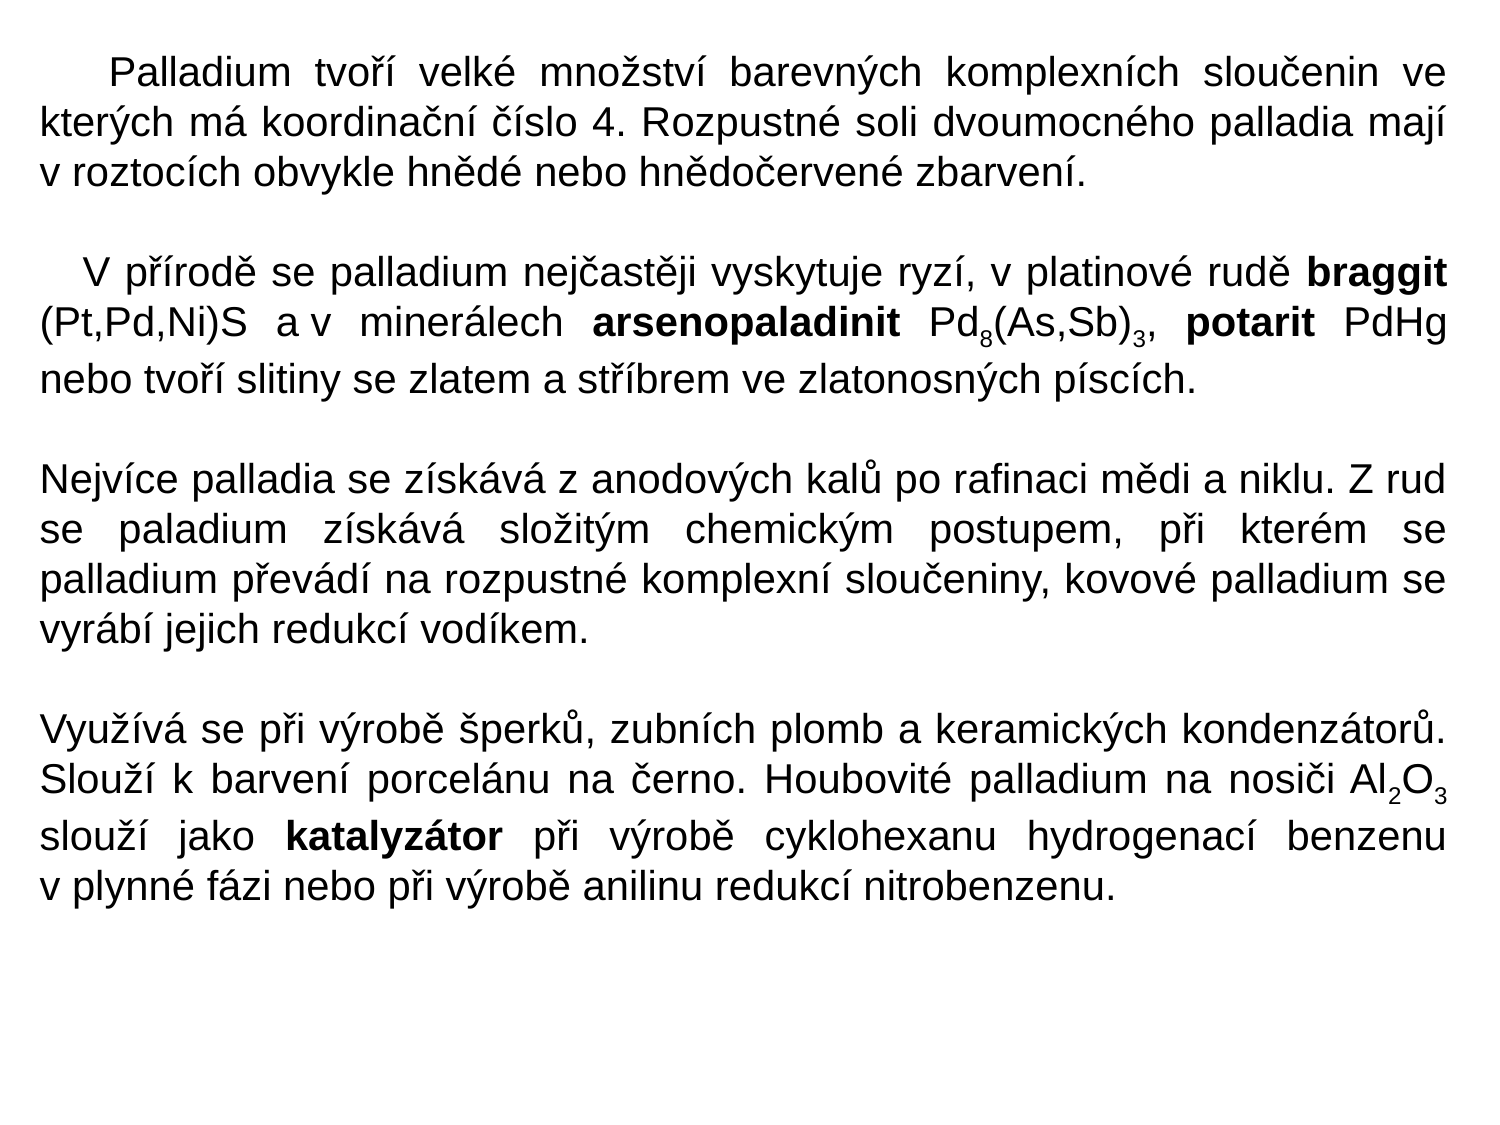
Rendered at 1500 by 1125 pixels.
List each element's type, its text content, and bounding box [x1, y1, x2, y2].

text_box Palladium tvoří velké množství barevných komplexních sloučenin ve kterých má koordinační číslo 4. Rozpustné soli dvoumocného palladia mají v roztocích obvykle hnědé nebo hnědočervené zbarvení. V přírodě se palladium nejčastěji vyskytuje ryzí, v platinové rudě braggit (Pt,Pd,Ni)S a v minerálech arsenopaladinit Pd8(As,Sb)3, potarit PdHg nebo tvoří slitiny se zlatem a stříbrem ve zlatonosných píscích. Nejvíce palladia se získává z anodových kalů po rafinaci mědi a niklu. Z rud se paladium získává složitým chemickým postupem, při kterém se palladium převádí na rozpustné komplexní sloučeniny, kovové palladium se vyrábí jejich redukcí vodíkem. Využívá se při výrobě šperků, zubních plomb a keramických kondenzátorů. Slouží k barvení porcelánu na černo. Houbovité palladium na nosiči Al2O3 slouží jako katalyzátor při výrobě cyklohexanu hydrogenací benzenu v plynné fázi nebo při výrobě anilinu redukcí nitrobenzenu. [24, 37, 1463, 917]
